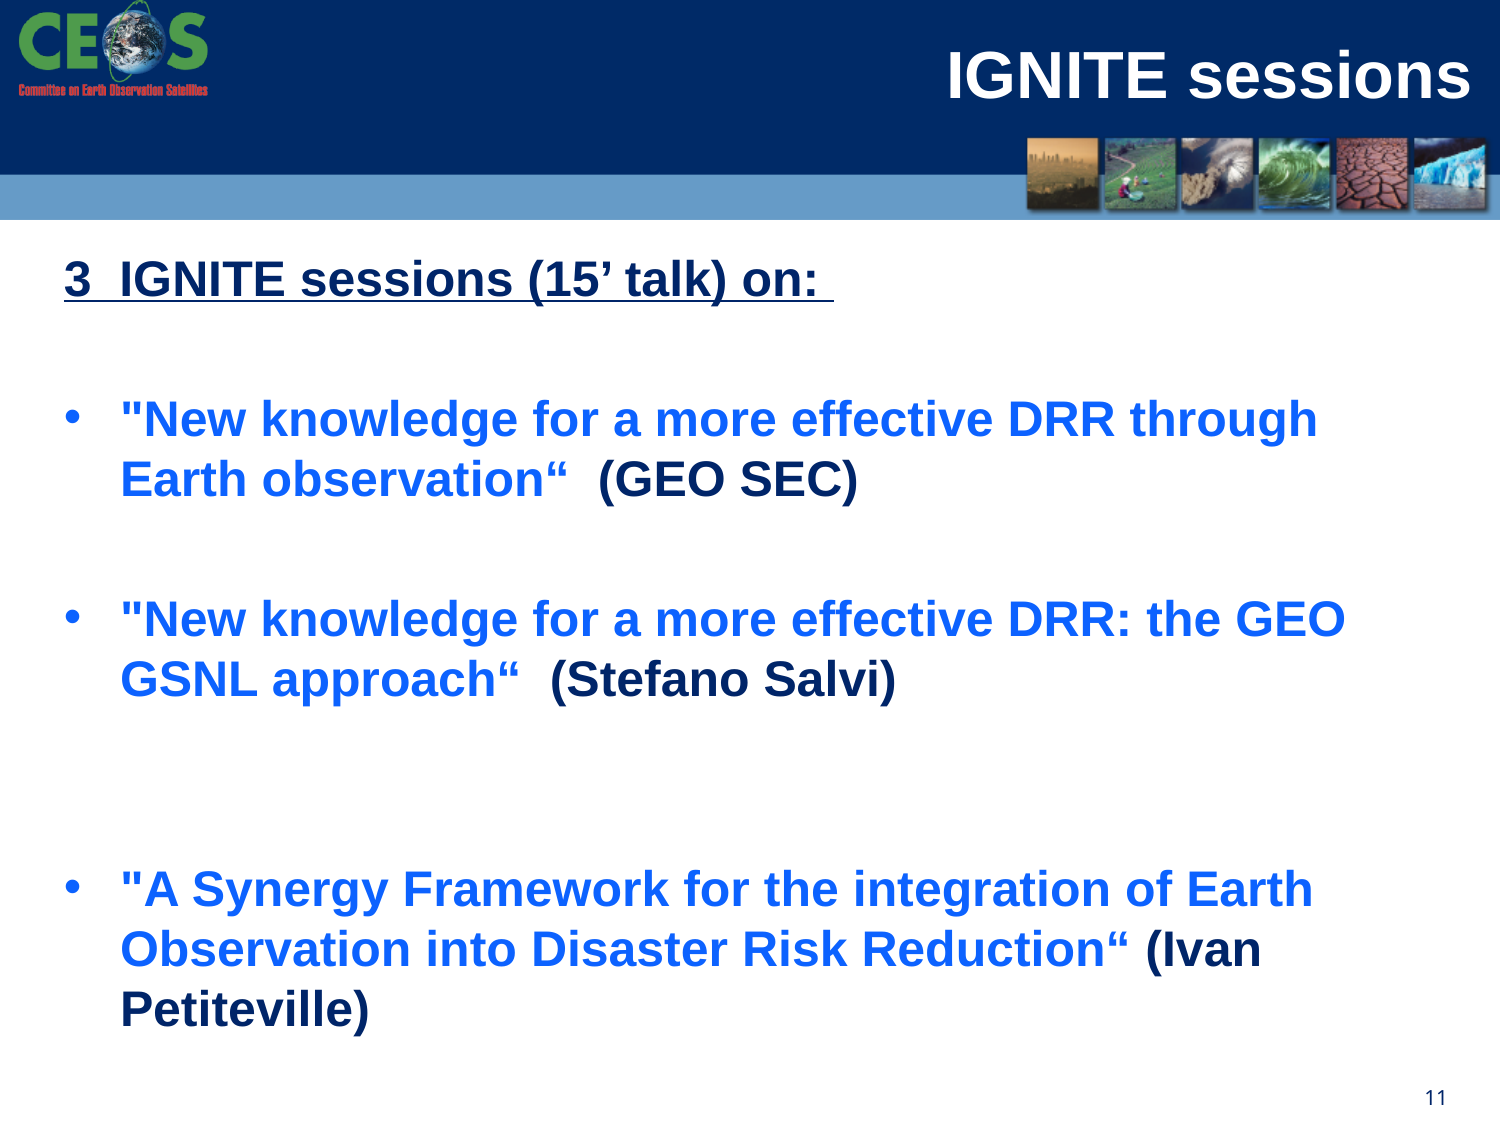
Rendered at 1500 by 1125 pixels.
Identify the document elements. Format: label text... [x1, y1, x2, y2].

list 3 IGNITE sessions (15’ talk) on: "New knowledge for a more effective DRR through Earth observation“ (GEO SEC) "New knowledge for a more effective DRR: the GEO GSNL approach“ (Stefano Salvi) "A Synergy Framework for the integration of Earth Observation into Disaster Risk Reduction“ (Ivan Petiteville) [48, 238, 1435, 1038]
picture [0, 0, 1500, 220]
title IGNITE sessions [350, 30, 1488, 114]
